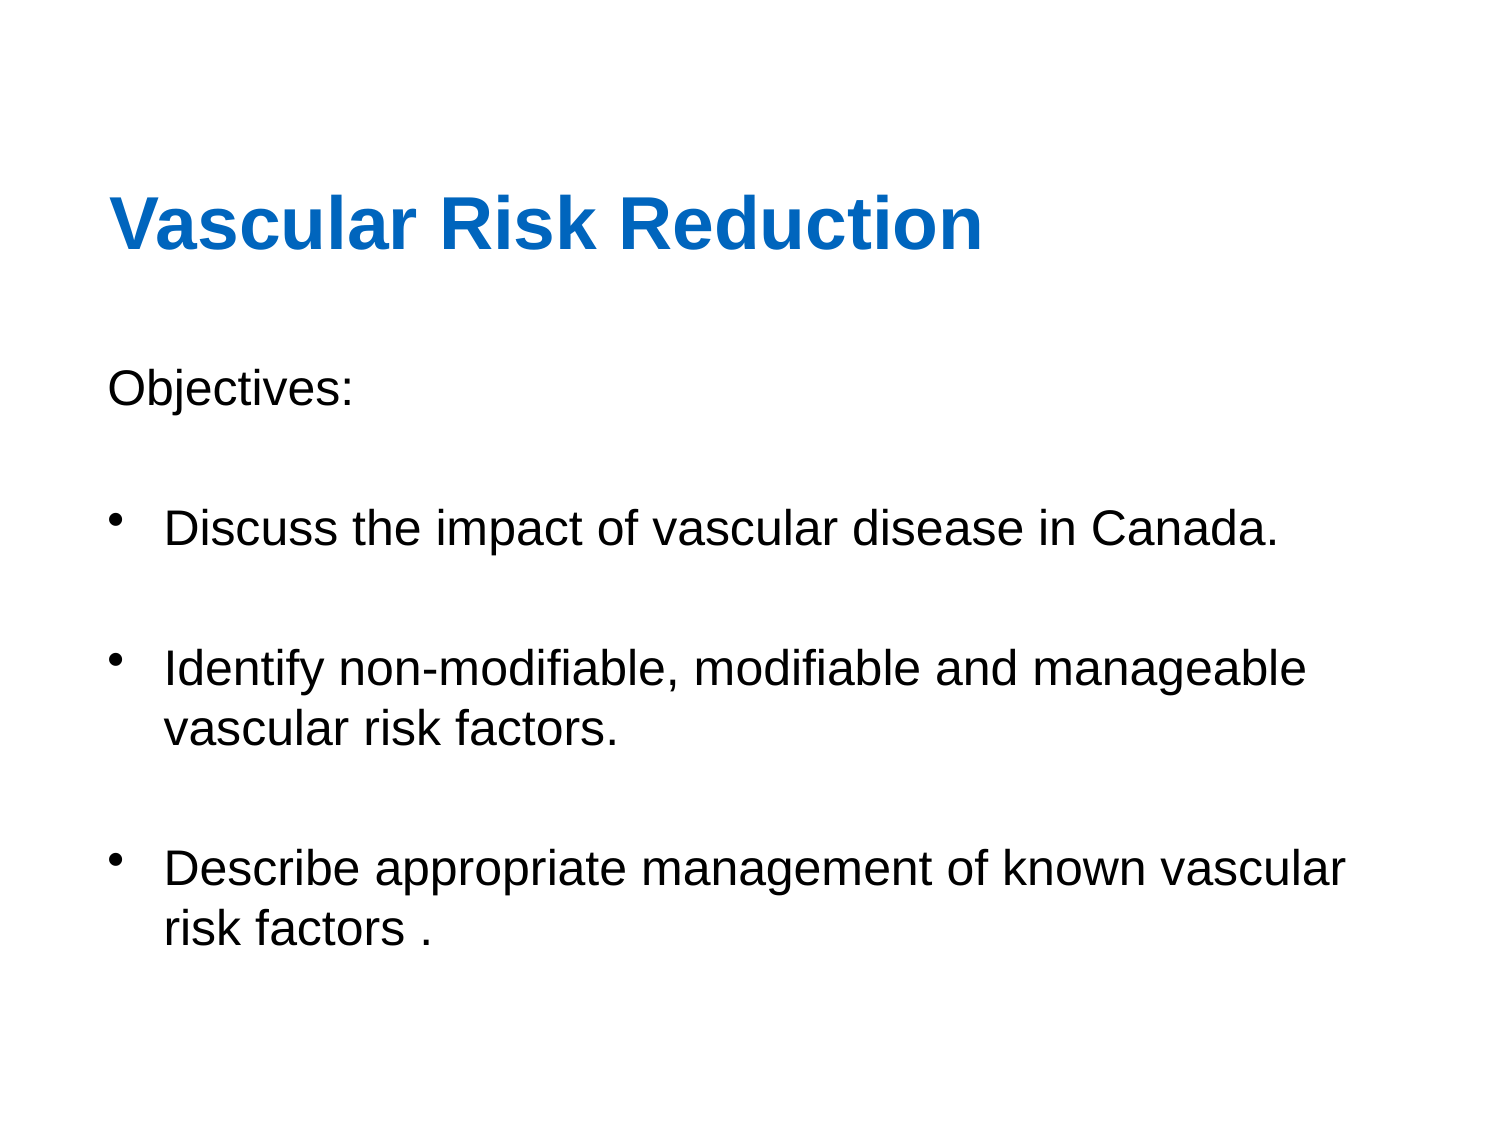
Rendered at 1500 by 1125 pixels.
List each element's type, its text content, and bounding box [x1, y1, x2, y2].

title Vascular Risk Reduction [52, 125, 1470, 314]
list Objectives: Discuss the impact of vascular disease in Canada. Identify non-modifiable, modifiable and manageable vascular risk factors. Describe appropriate management of known vascular risk factors . [92, 277, 1420, 988]
